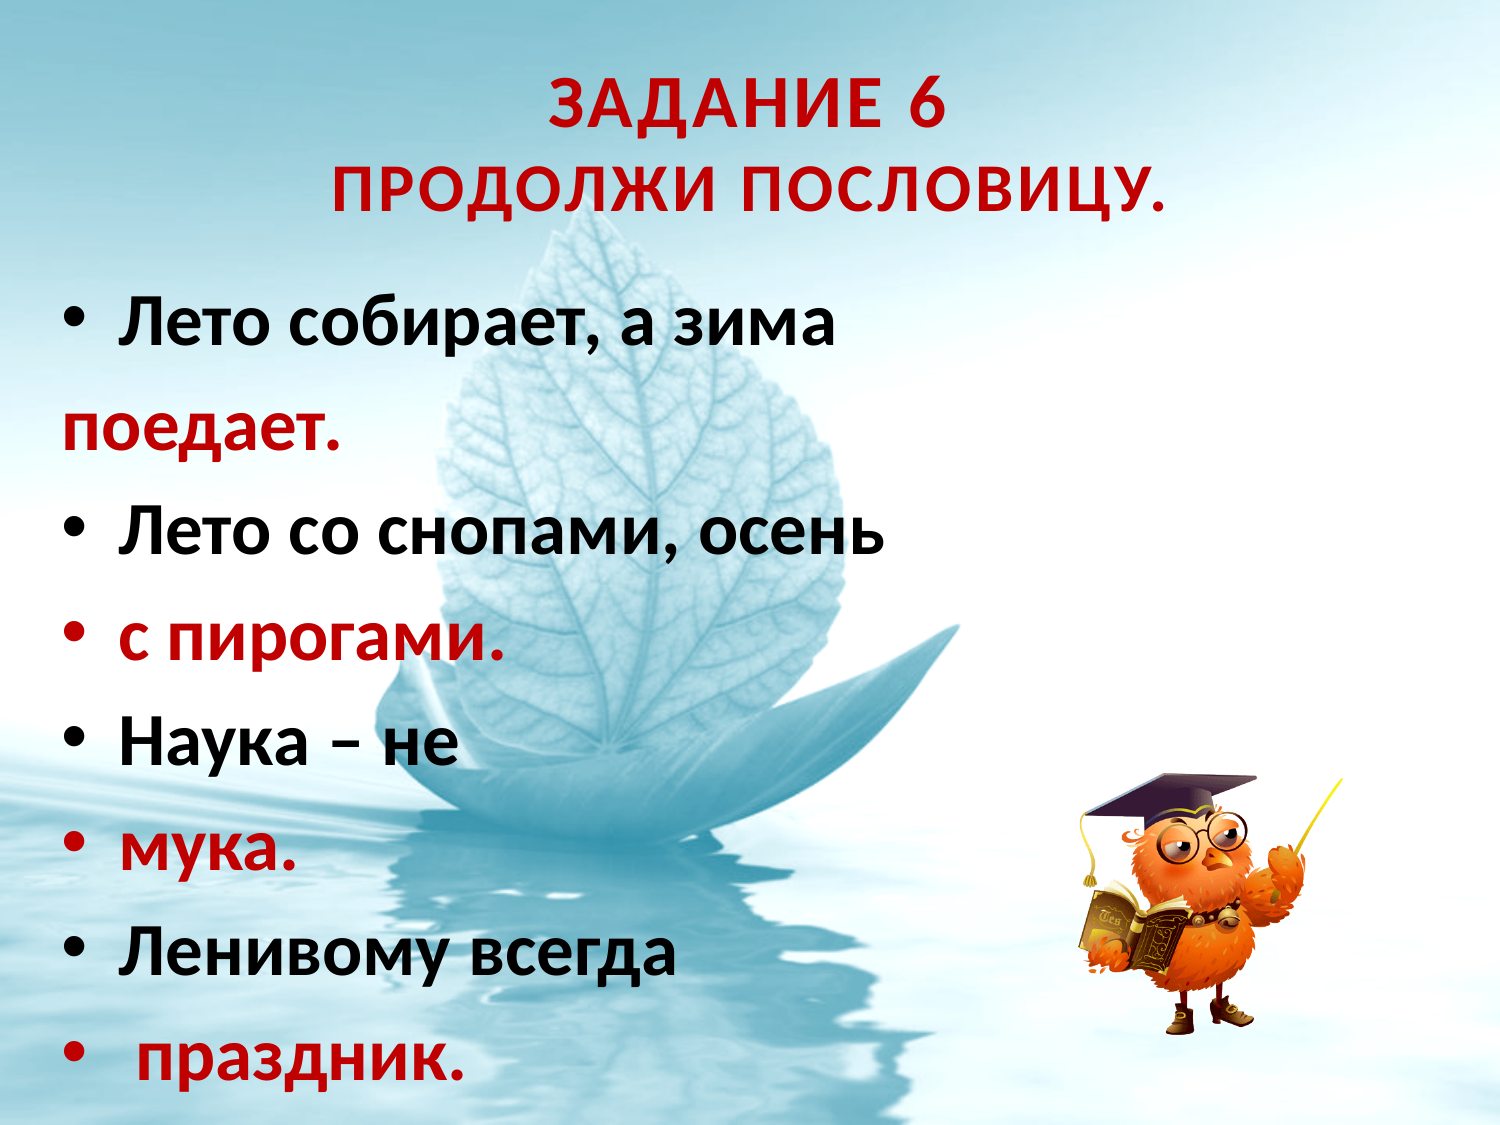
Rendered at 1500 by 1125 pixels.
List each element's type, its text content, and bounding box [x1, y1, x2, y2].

picture [1077, 773, 1344, 1035]
title Задание 6 Продолжи пословицу. [75, 45, 1425, 233]
list Лето собирает, а зима поедает. Лето со снопами, осень с пирогами. Наука – не мука. Ленивому всегда праздник. [46, 262, 1454, 1125]
